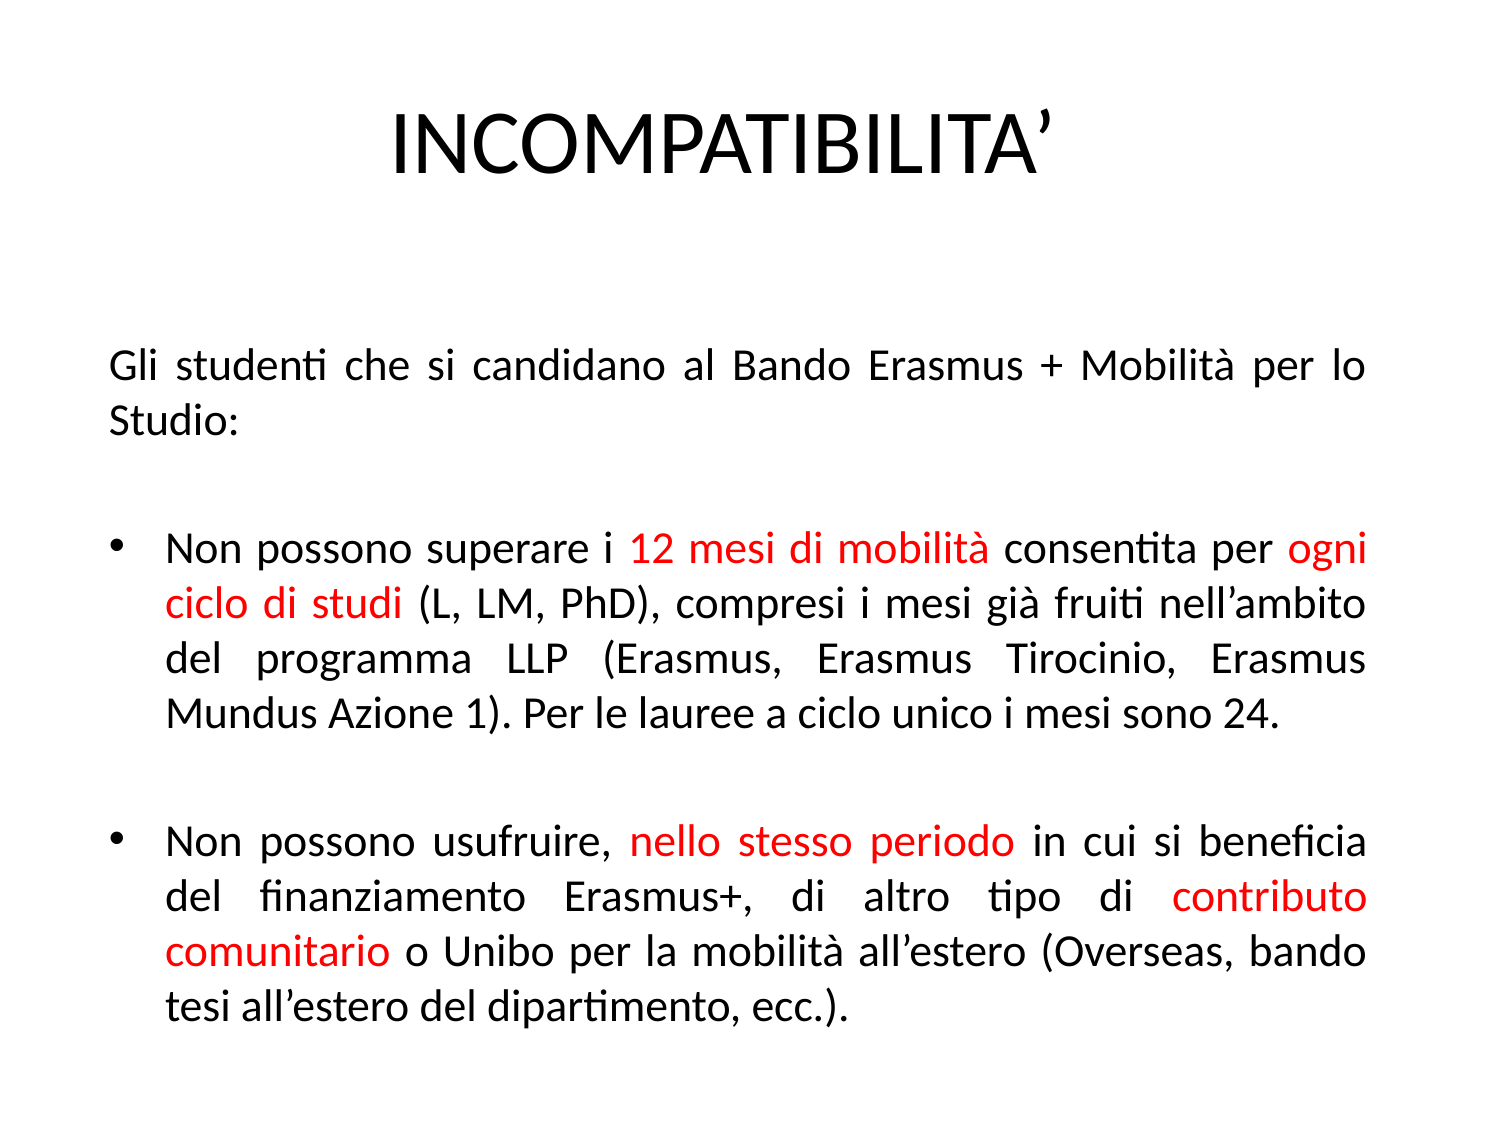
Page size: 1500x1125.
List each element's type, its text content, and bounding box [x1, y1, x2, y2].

title INCOMPATIBILITA’ [64, 42, 1382, 231]
subtitle Gli studenti che si candidano al Bando Erasmus + Mobilità per lo Studio: Non possono superare i 12 mesi di mobilità consentita per ogni ciclo di studi (L, LM, PhD), compresi i mesi già fruiti nell’ambito del programma LLP (Erasmus, Erasmus Tirocinio, Erasmus Mundus Azione 1). Per le lauree a ciclo unico i mesi sono 24. Non possono usufruire, nello stesso periodo in cui si beneficia del finanziamento Erasmus+, di altro tipo di contributo comunitario o Unibo per la mobilità all’estero (Overseas, bando tesi all’estero del dipartimento, ecc.). [93, 255, 1383, 1071]
